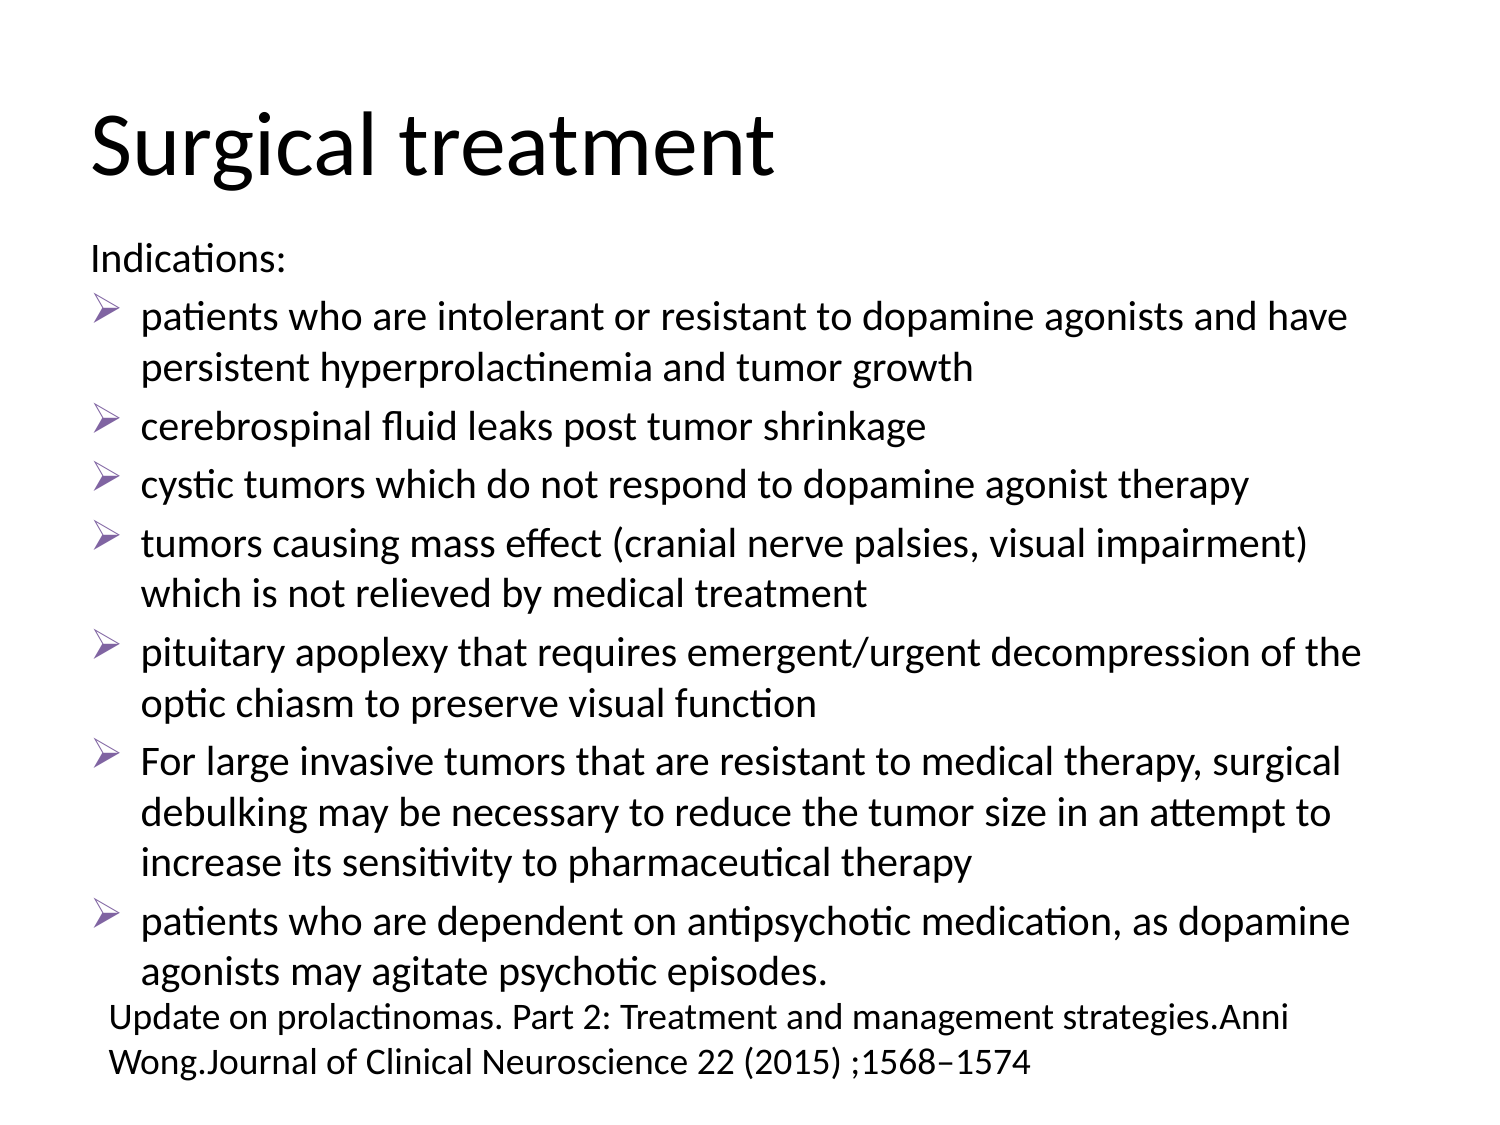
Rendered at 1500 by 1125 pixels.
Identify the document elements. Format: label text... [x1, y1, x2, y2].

list Indications: patients who are intolerant or resistant to dopamine agonists and have persistent hyperprolactinemia and tumor growth cerebrospinal fluid leaks post tumor shrinkage cystic tumors which do not respond to dopamine agonist therapy tumors causing mass effect (cranial nerve palsies, visual impairment) which is not relieved by medical treatment pituitary apoplexy that requires emergent/urgent decompression of the optic chiasm to preserve visual function For large invasive tumors that are resistant to medical therapy, surgical debulking may be necessary to reduce the tumor size in an attempt to increase its sensitivity to pharmaceutical therapy patients who are dependent on antipsychotic medication, as dopamine agonists may agitate psychotic episodes. [75, 222, 1425, 1005]
title Surgical treatment [75, 45, 1425, 222]
text_box Update on prolactinomas. Part 2: Treatment and management strategies.Anni Wong.Journal of Clinical Neuroscience 22 (2015) ;1568–1574 [93, 984, 1360, 1090]
